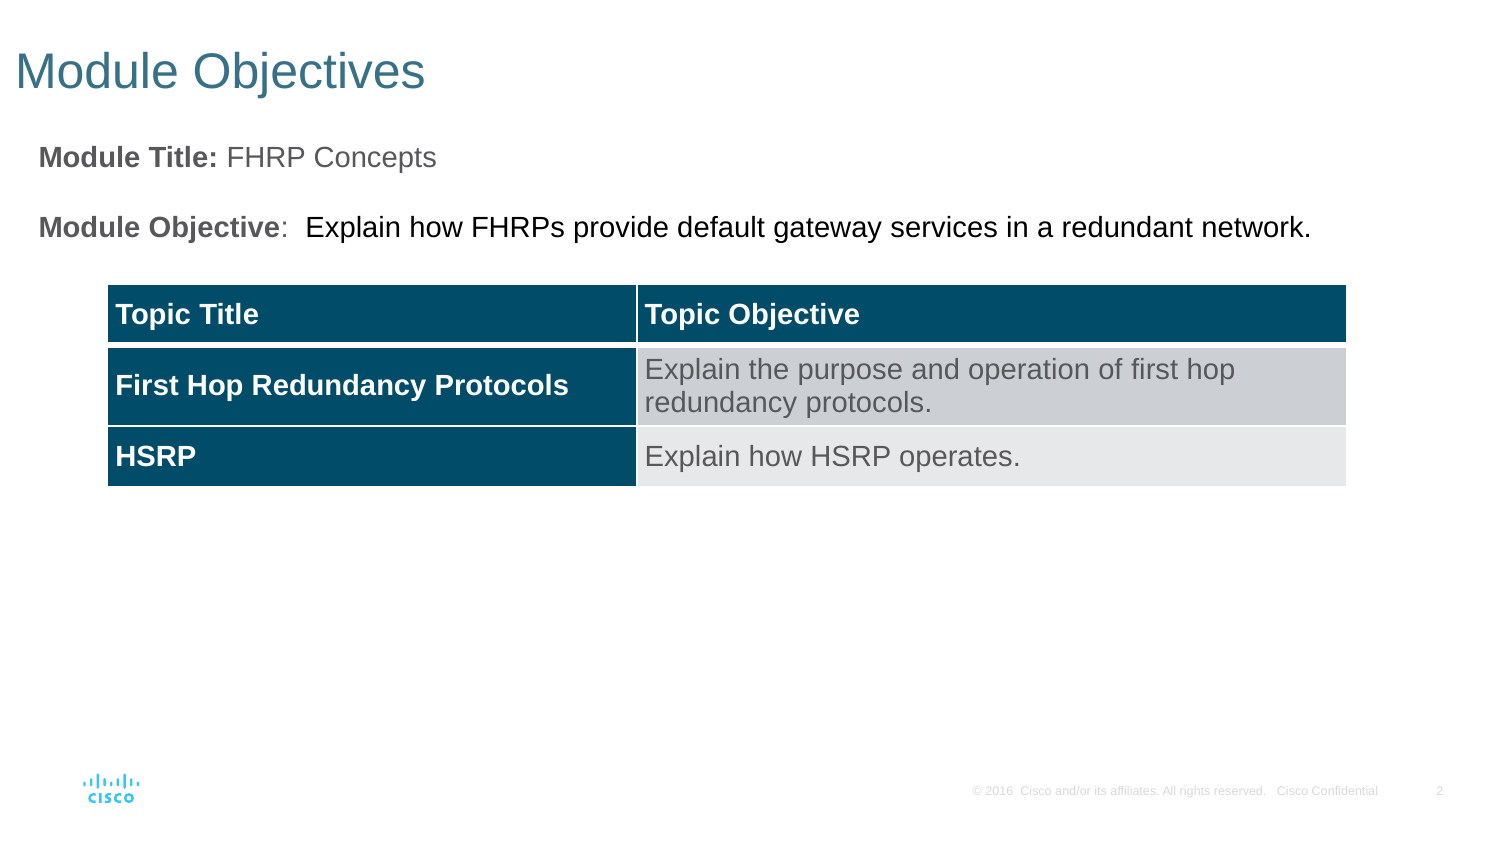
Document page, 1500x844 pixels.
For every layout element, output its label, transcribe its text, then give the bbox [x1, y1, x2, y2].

table_header Topic Objective [638, 285, 1346, 342]
title Module Objectives [0, 6, 1500, 131]
table_header Topic Title [108, 285, 636, 342]
table_cell Explain the purpose and operation of first hop redundancy protocols. [638, 348, 1346, 425]
list Module Title: FHRP Concepts Module Objective: Explain how FHRPs provide default gateway services in a redundant network. [23, 131, 1476, 256]
table_cell Explain how HSRP operates. [638, 427, 1346, 486]
table_cell First Hop Redundancy Protocols [108, 348, 636, 425]
table_cell HSRP [108, 427, 636, 486]
